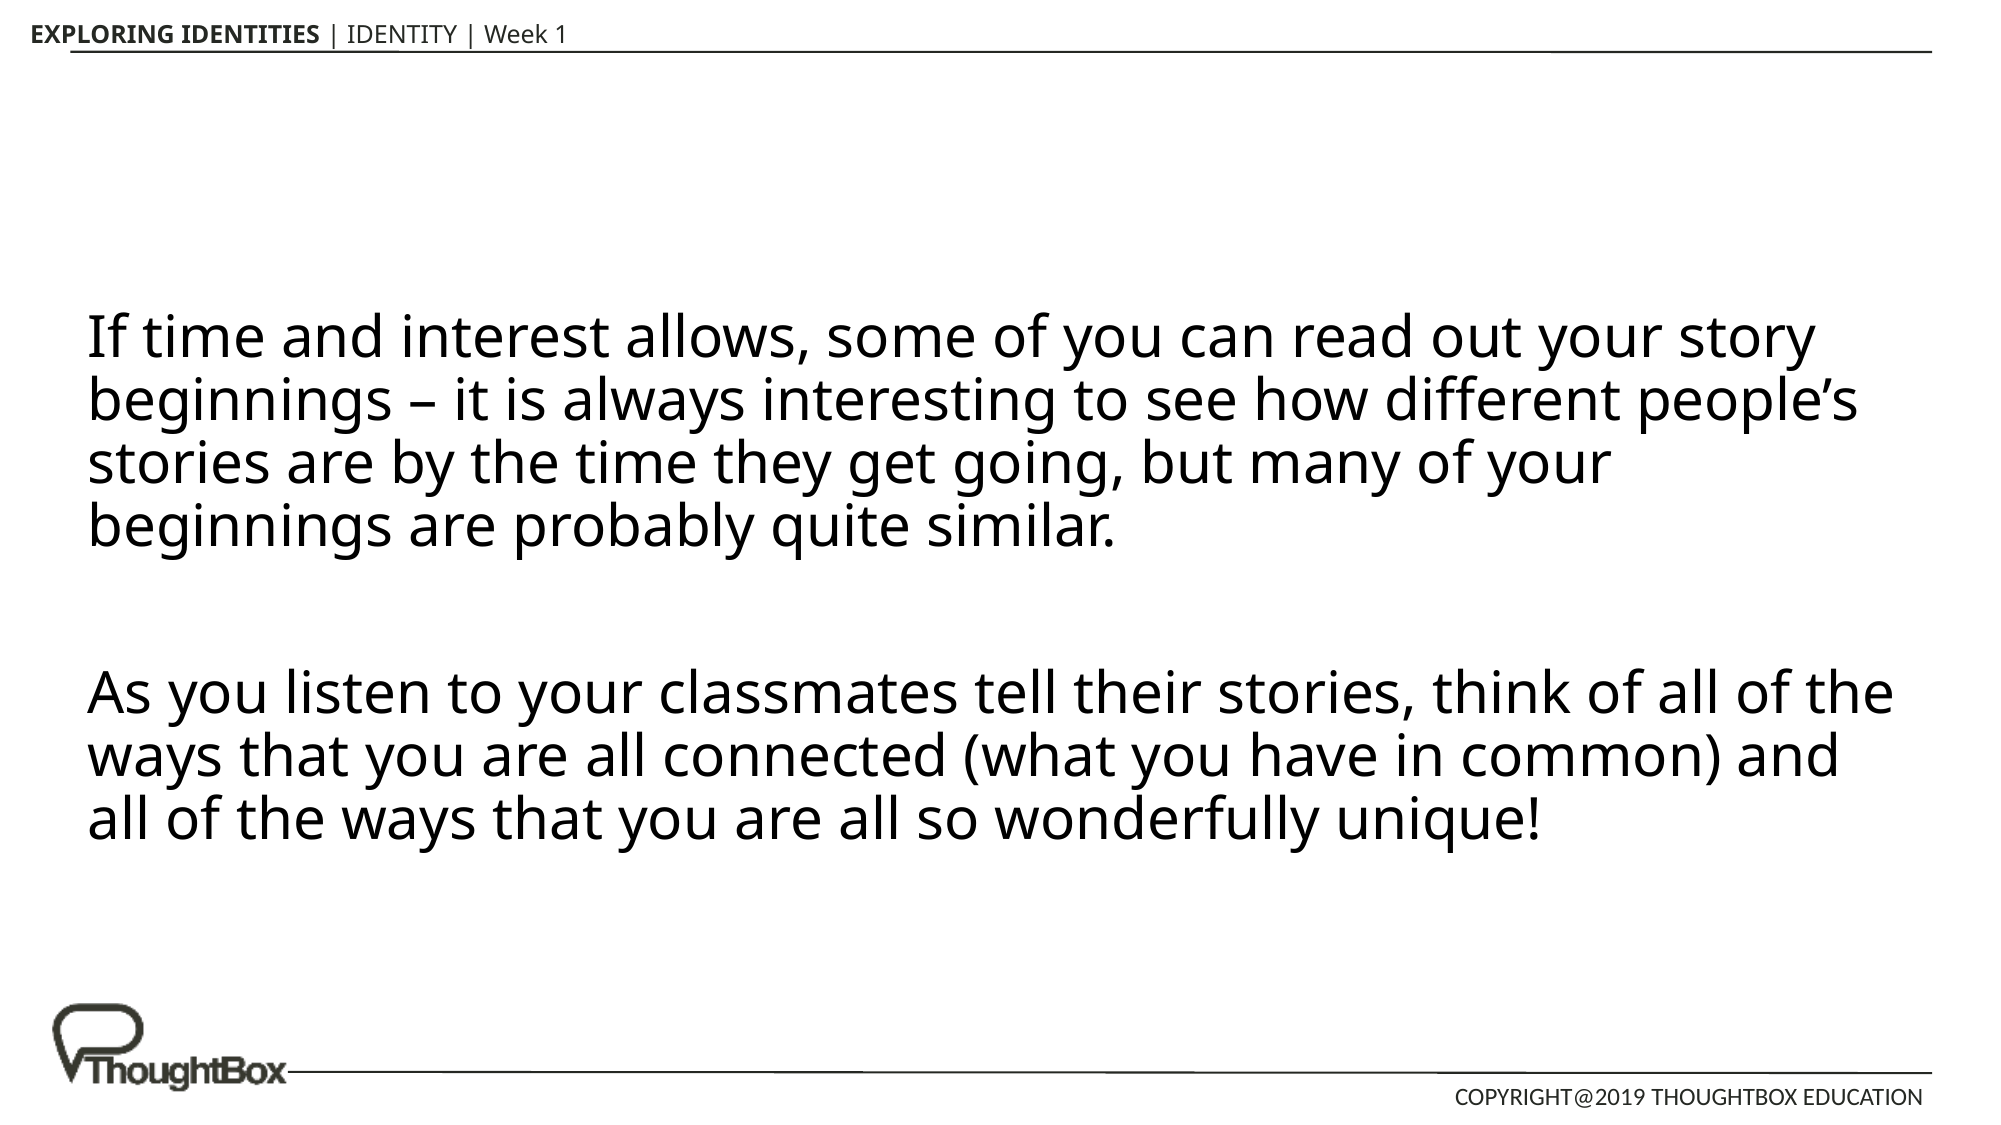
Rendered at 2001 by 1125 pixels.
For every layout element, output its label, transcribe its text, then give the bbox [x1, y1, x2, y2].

list If time and interest allows, some of you can read out your story beginnings – it is always interesting to see how different people’s stories are by the time they get going, but many of your beginnings are probably quite similar. As you listen to your classmates tell their stories, think of all of the ways that you are all connected (what you have in common) and all of the ways that you are all so wonderfully unique! [72, 299, 1933, 1014]
picture [51, 1002, 288, 1093]
